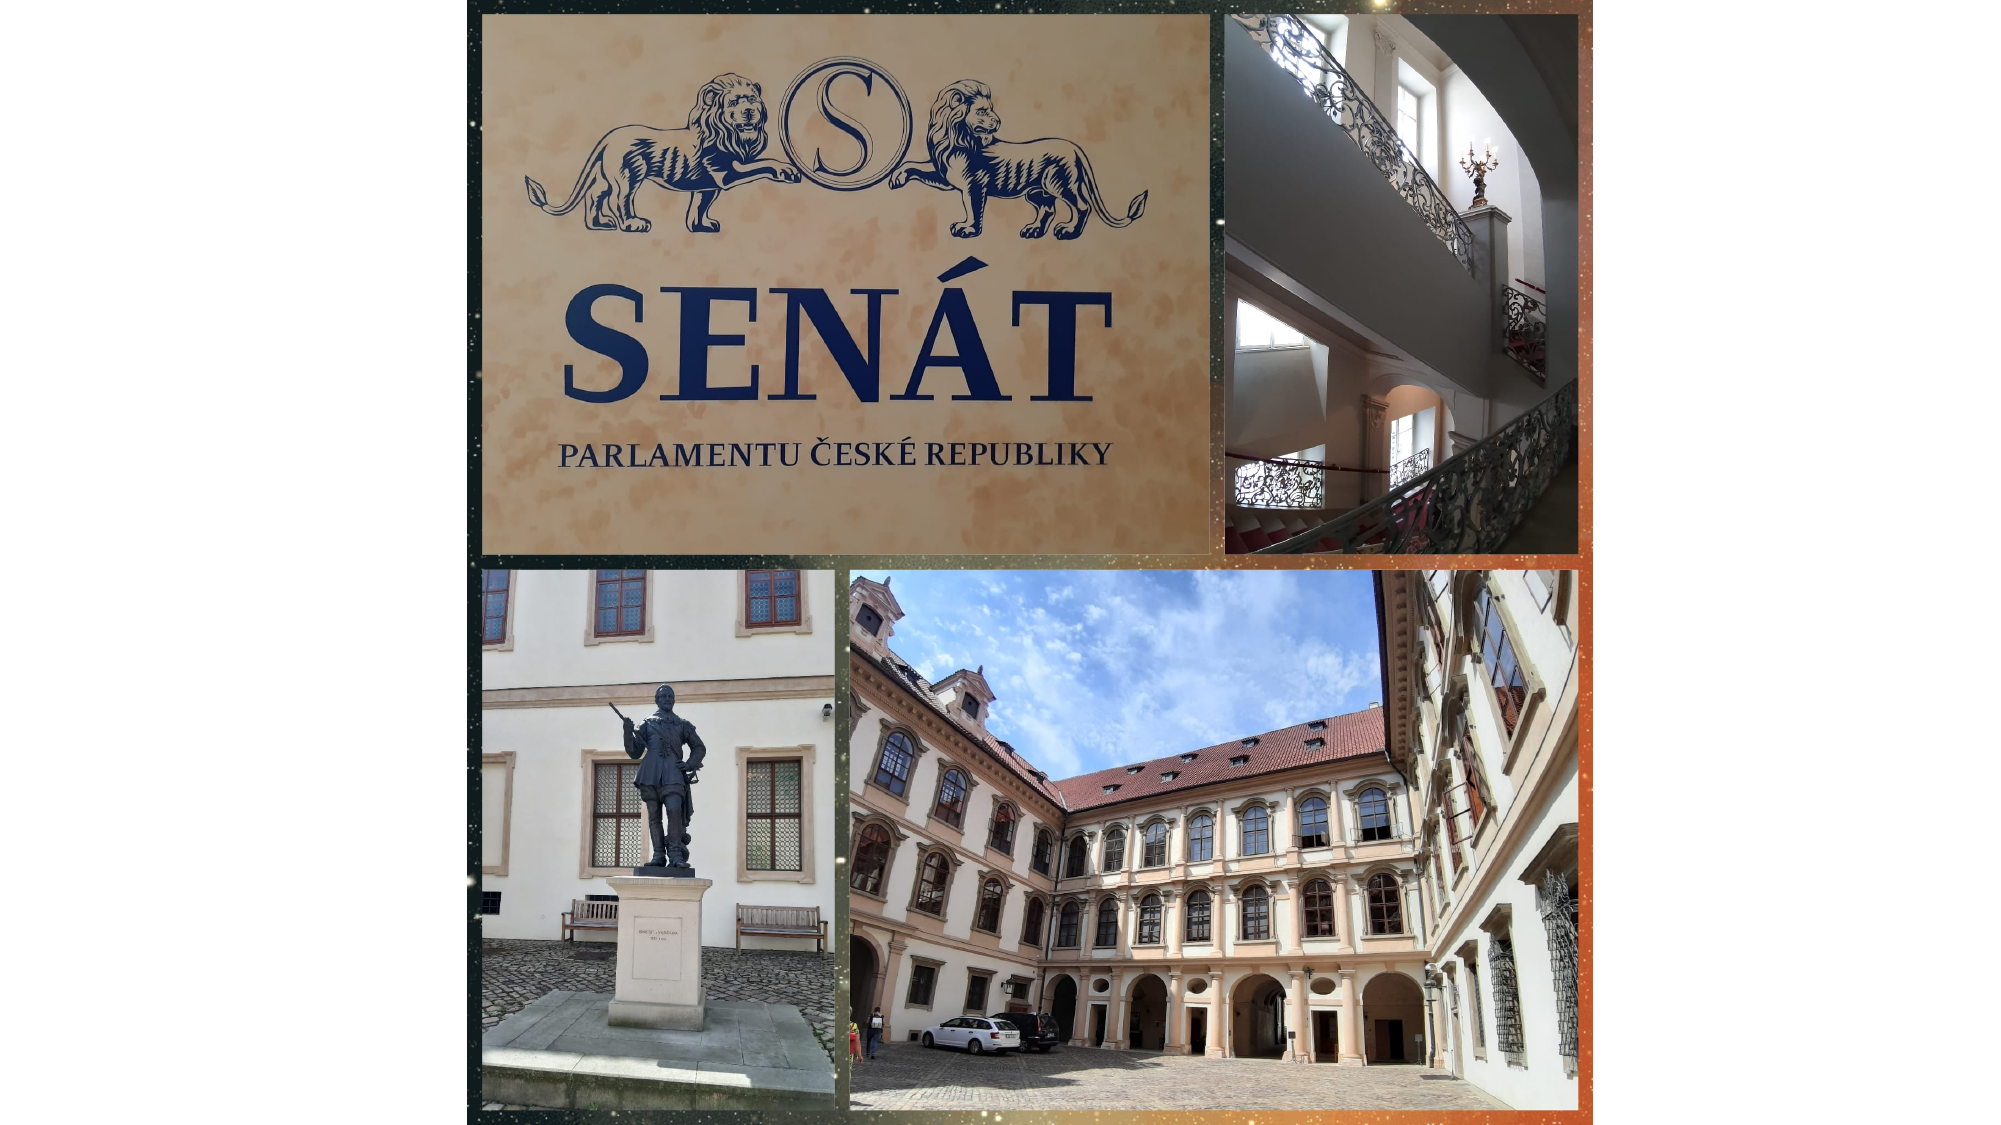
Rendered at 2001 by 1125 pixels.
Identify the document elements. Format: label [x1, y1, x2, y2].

picture [467, 0, 1593, 1125]
